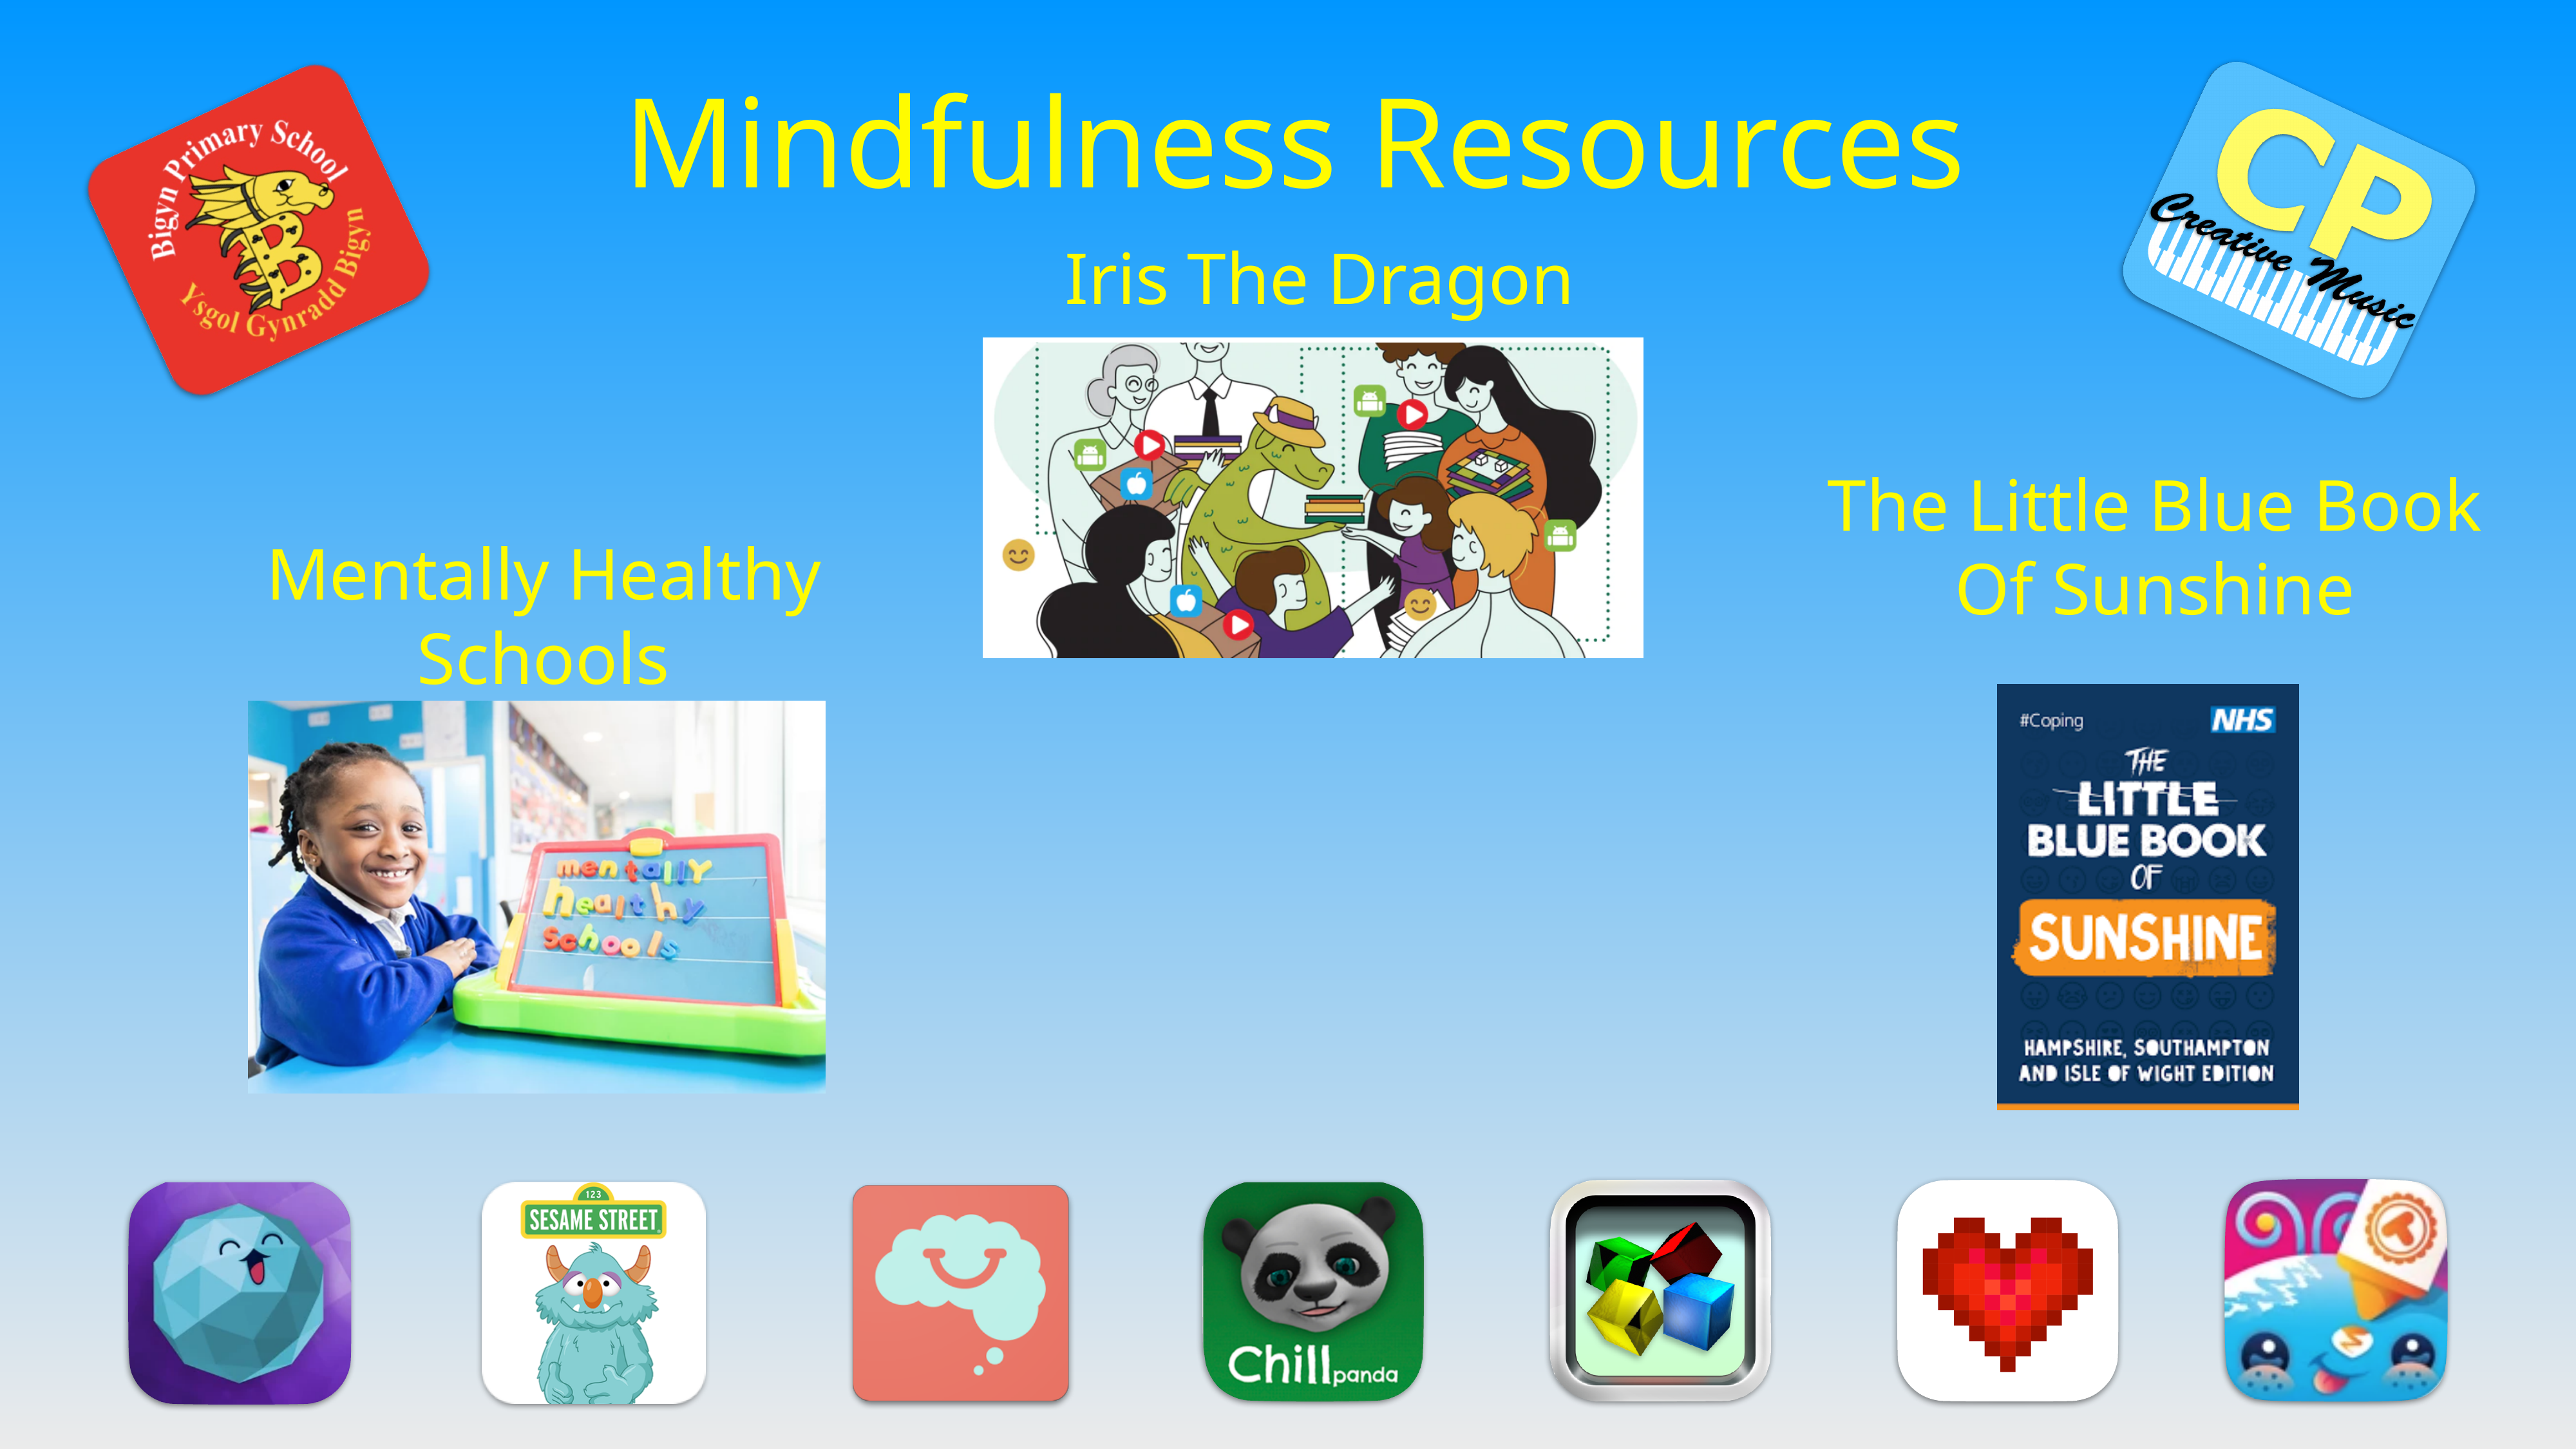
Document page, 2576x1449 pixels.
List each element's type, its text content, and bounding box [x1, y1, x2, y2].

picture [2123, 61, 2476, 398]
picture [482, 1182, 706, 1405]
picture [1897, 1179, 2119, 1402]
picture [128, 1182, 352, 1405]
picture [1202, 1182, 1425, 1402]
picture [1549, 1179, 1772, 1402]
picture [825, 1157, 1097, 1430]
picture [78, 55, 439, 405]
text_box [983, 229, 1643, 658]
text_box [242, 526, 832, 1094]
text_box Mindfulness Resources [605, 58, 1971, 218]
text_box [1795, 457, 2501, 1110]
picture [2224, 1179, 2448, 1402]
